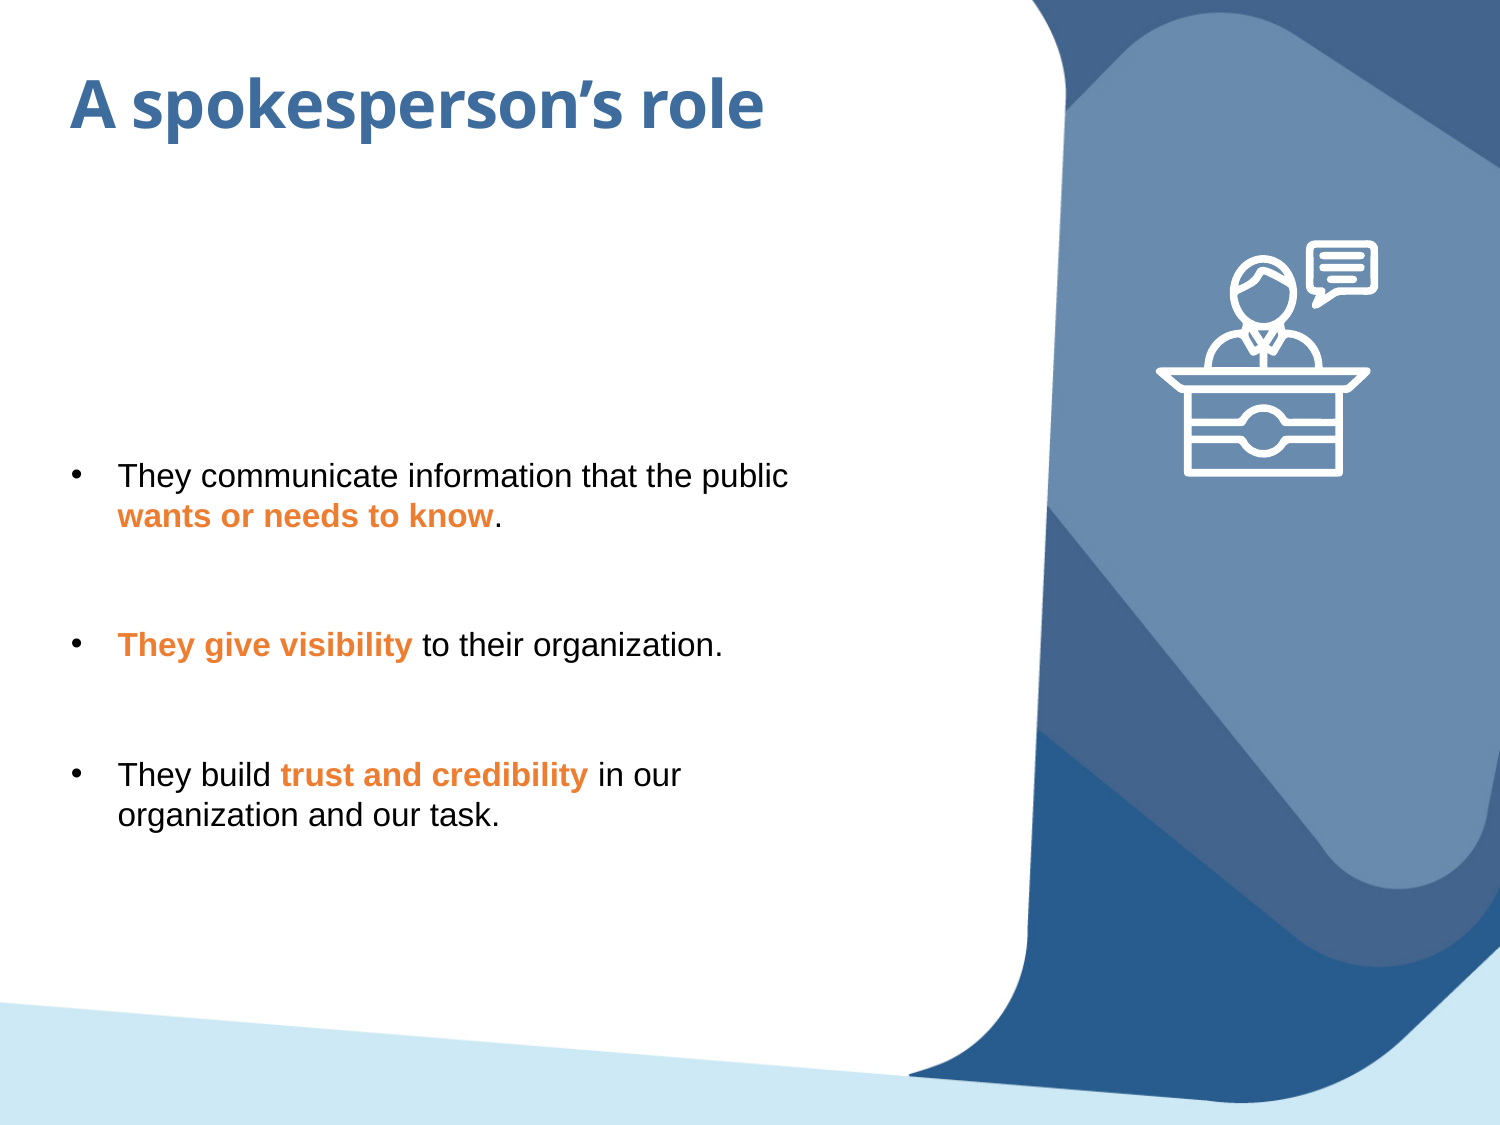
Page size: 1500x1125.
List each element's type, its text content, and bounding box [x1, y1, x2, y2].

text_box They communicate information that the public wants or needs to know. They give visibility to their organization. They build trust and credibility in our organization and our task. [70, 240, 814, 1047]
picture [0, 0, 1500, 1125]
text_box A spokesperson’s role [70, 62, 938, 143]
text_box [1155, 239, 1379, 477]
